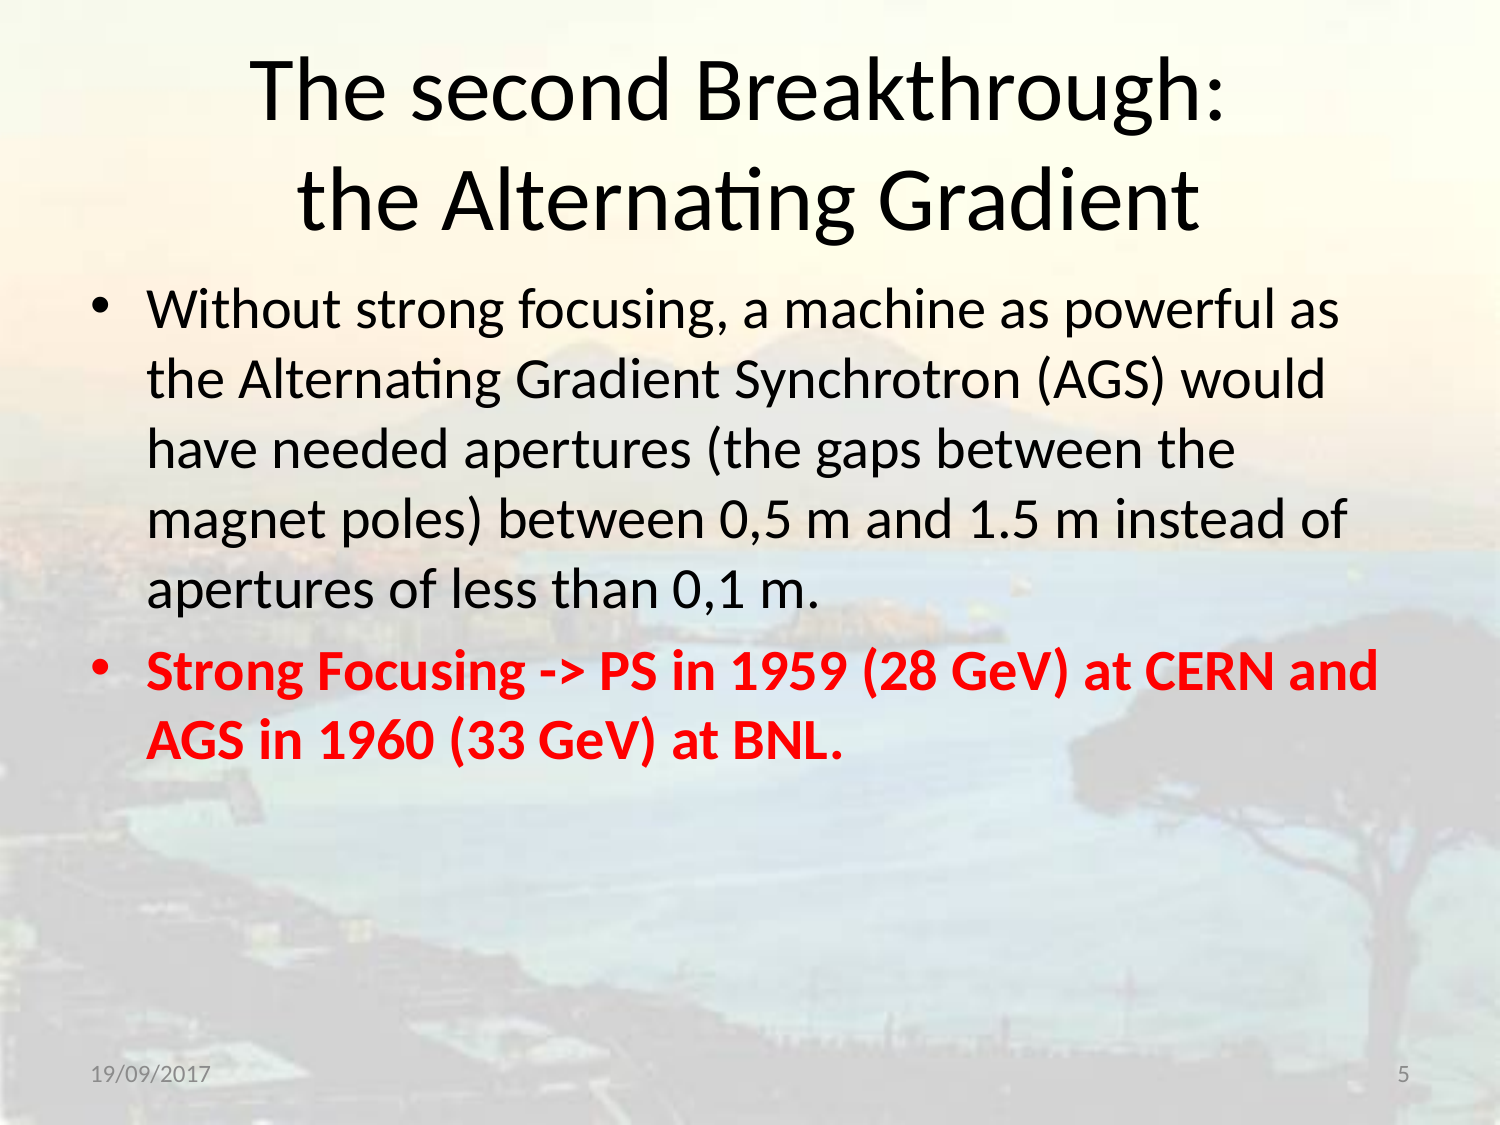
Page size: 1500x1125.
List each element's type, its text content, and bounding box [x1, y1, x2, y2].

slide_number 5 [1074, 1042, 1425, 1103]
picture [0, 0, 1500, 1125]
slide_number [75, 1042, 425, 1103]
title The second Breakthrough: the Alternating Gradient [75, 45, 1425, 233]
list Without strong focusing, a machine as powerful as the Alternating Gradient Synchrotron (AGS) would have needed apertures (the gaps between the magnet poles) between 0,5 m and 1.5 m instead of apertures of less than 0,1 m. Strong Focusing -> PS in 1959 (28 GeV) at CERN and AGS in 1960 (33 GeV) at BNL. [75, 262, 1425, 1005]
